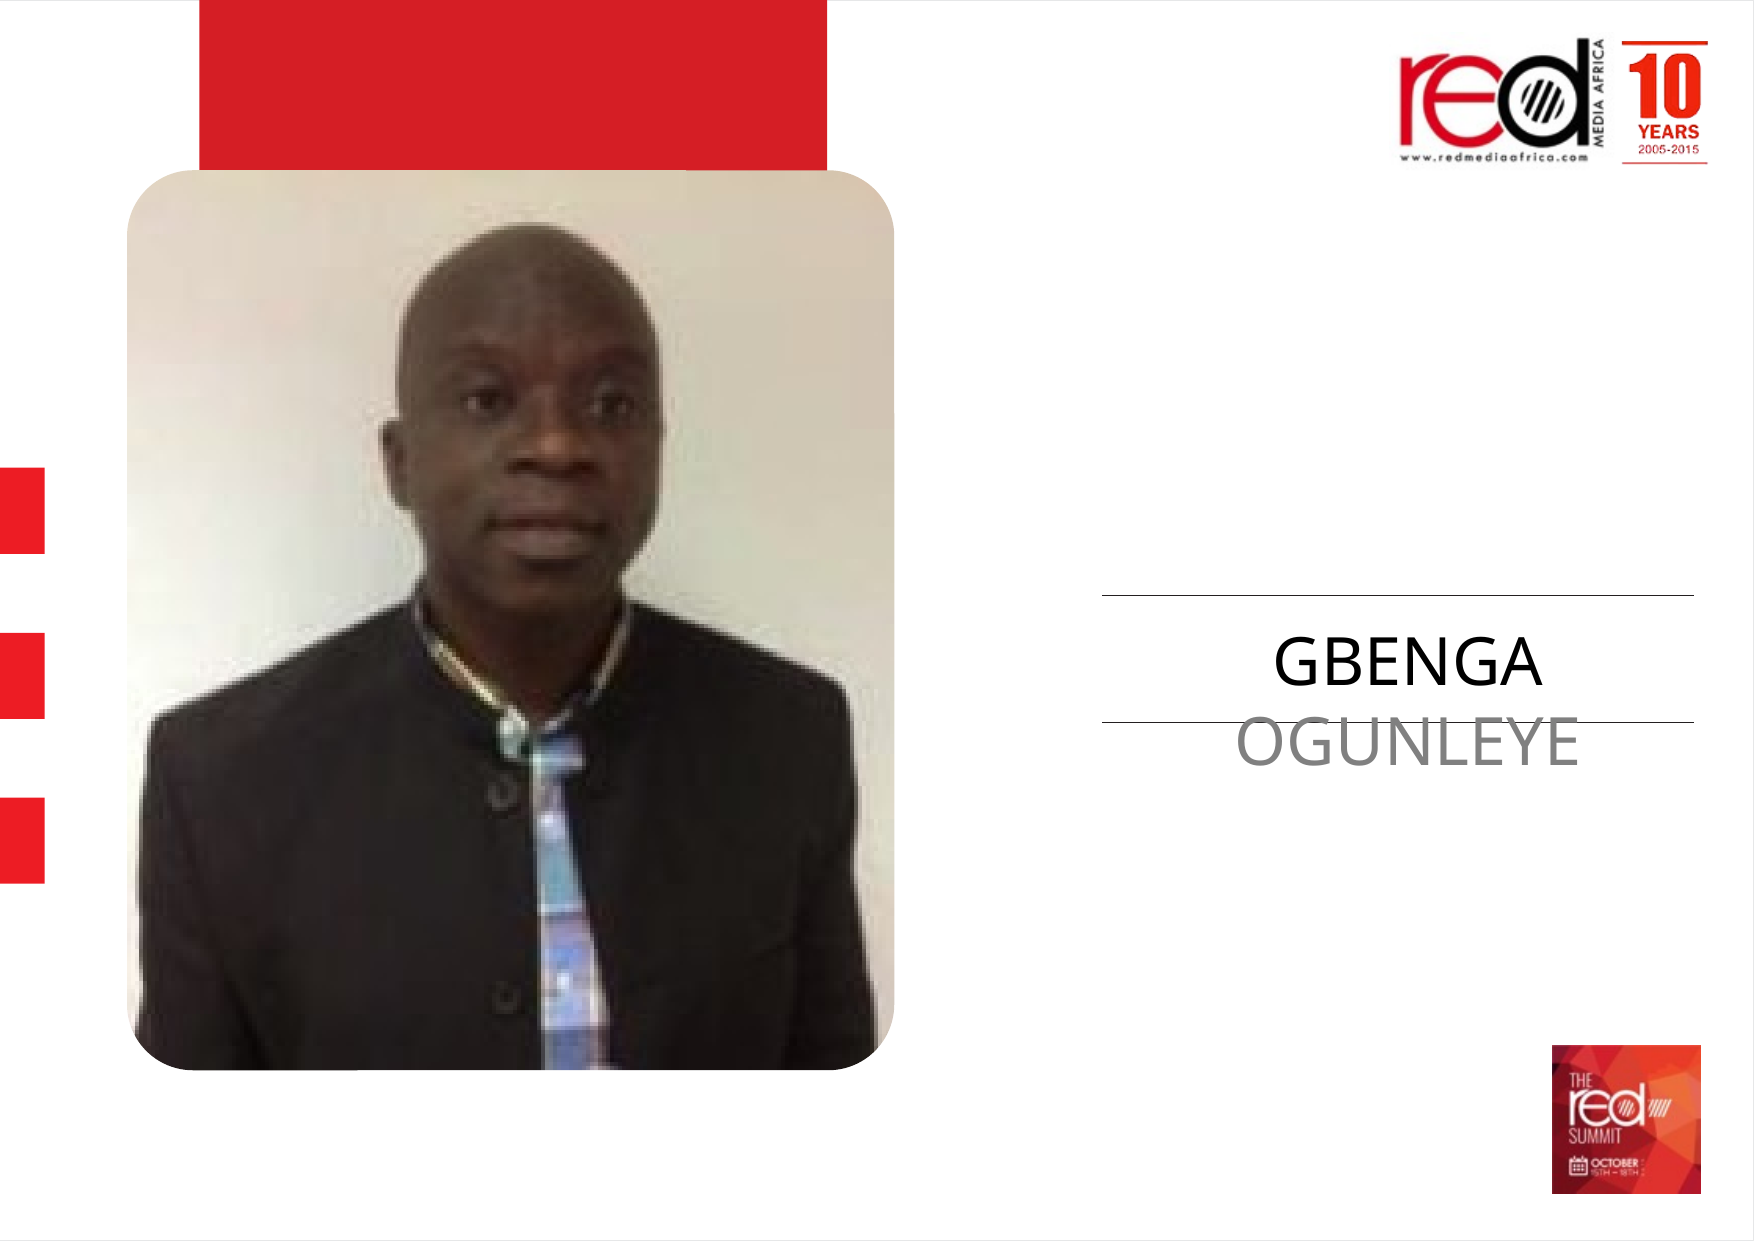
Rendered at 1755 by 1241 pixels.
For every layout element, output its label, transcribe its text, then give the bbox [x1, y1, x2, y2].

picture [1551, 1045, 1701, 1194]
text_box [0, 467, 45, 554]
text_box [199, 0, 828, 168]
text_box [0, 632, 45, 719]
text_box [1389, 32, 1724, 176]
text_box GBENGA OGUNLEYE [1102, 611, 1715, 787]
picture [126, 169, 895, 1071]
text_box [0, 797, 45, 884]
